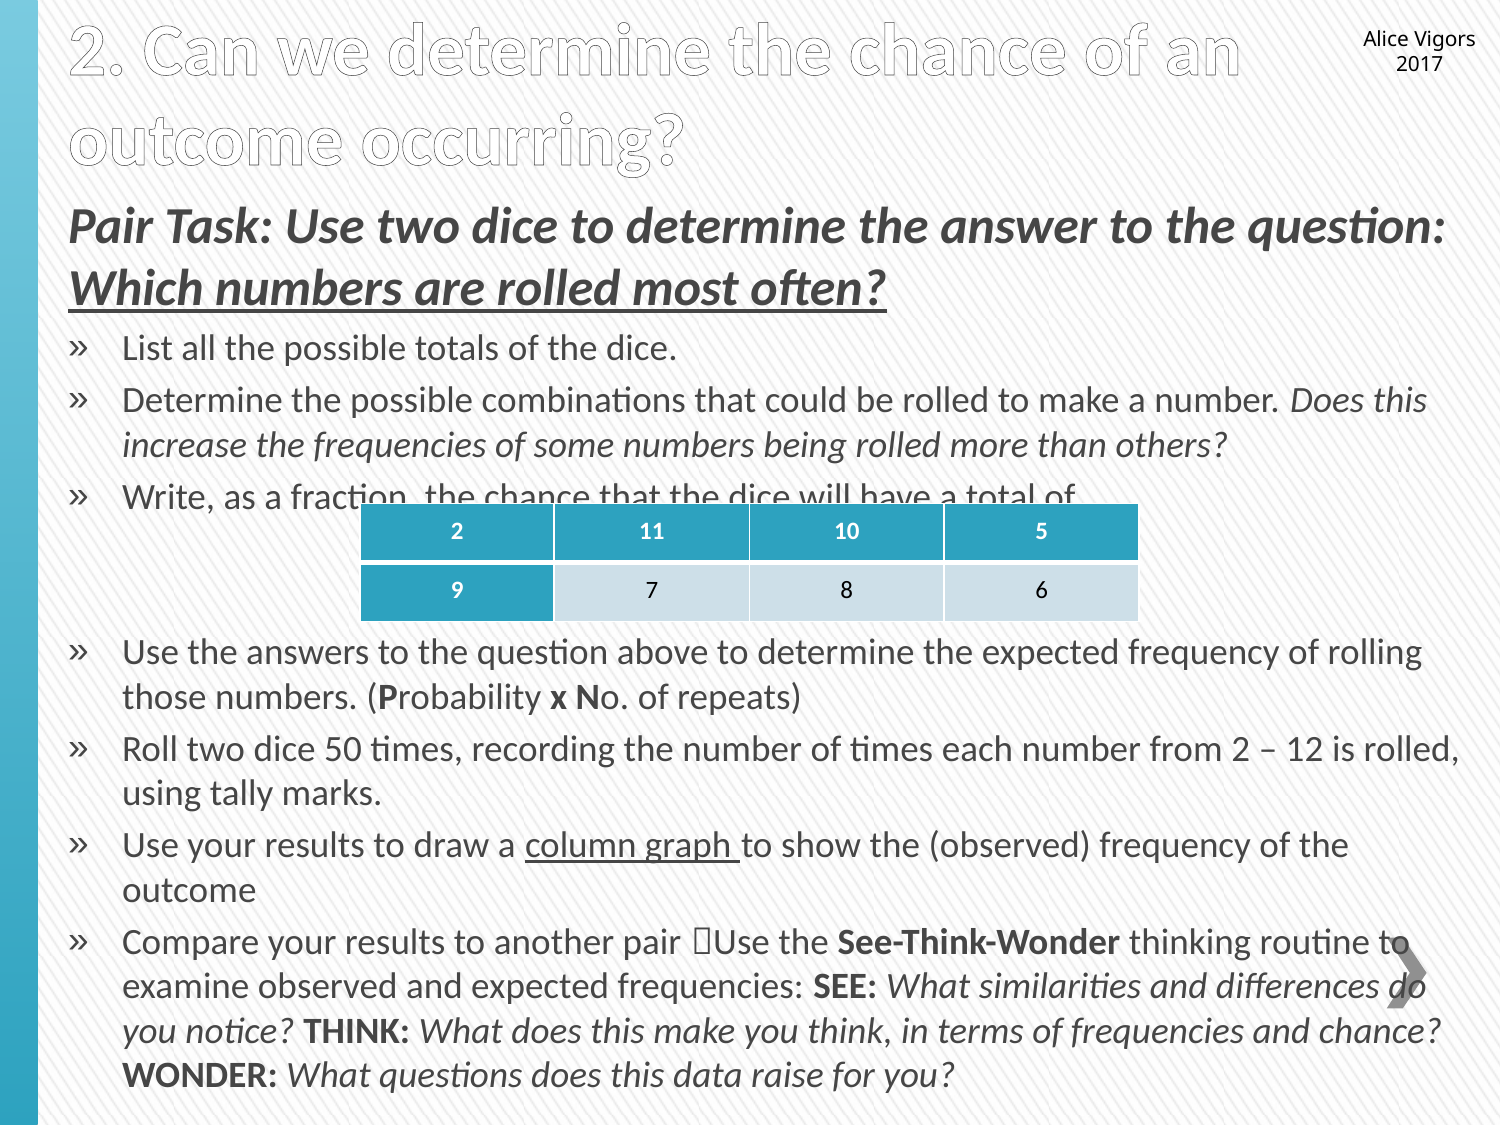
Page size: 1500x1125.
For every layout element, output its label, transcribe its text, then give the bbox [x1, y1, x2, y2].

table_header 10 [750, 504, 943, 560]
table_header 11 [555, 504, 749, 560]
list Pair Task: Use two dice to determine the answer to the question: Which numbers are rolled most often? List all the possible totals of the dice. Determine the possible combinations that could be rolled to make a number. Does this increase the frequencies of some numbers being rolled more than others? Write, as a fraction, the chance that the dice will have a total of Use the answers to the question above to determine the expected frequency of rolling those numbers. (Probability x No. of repeats) Roll two dice 50 times, recording the number of times each number from 2 – 12 is rolled, using tally marks. Use your results to draw a column graph to show the (observed) frequency of the outcome Compare your results to another pair Use the See-Think-Wonder thinking routine to examine observed and expected frequencies: SEE: What similarities and differences do you notice? THINK: What does this make you think, in terms of frequencies and chance? WONDER: What questions does this data raise for you? [53, 184, 1500, 1106]
table_header 5 [945, 504, 1138, 560]
table_cell 9 [361, 565, 553, 621]
title 2. Can we determine the chance of an outcome occurring? [53, 0, 1500, 184]
table_cell 6 [945, 565, 1138, 621]
table_cell 7 [555, 565, 749, 621]
table_header 2 [361, 504, 553, 560]
text_box Alice Vigors 2017 [1339, 17, 1500, 83]
table_cell 8 [750, 565, 943, 621]
